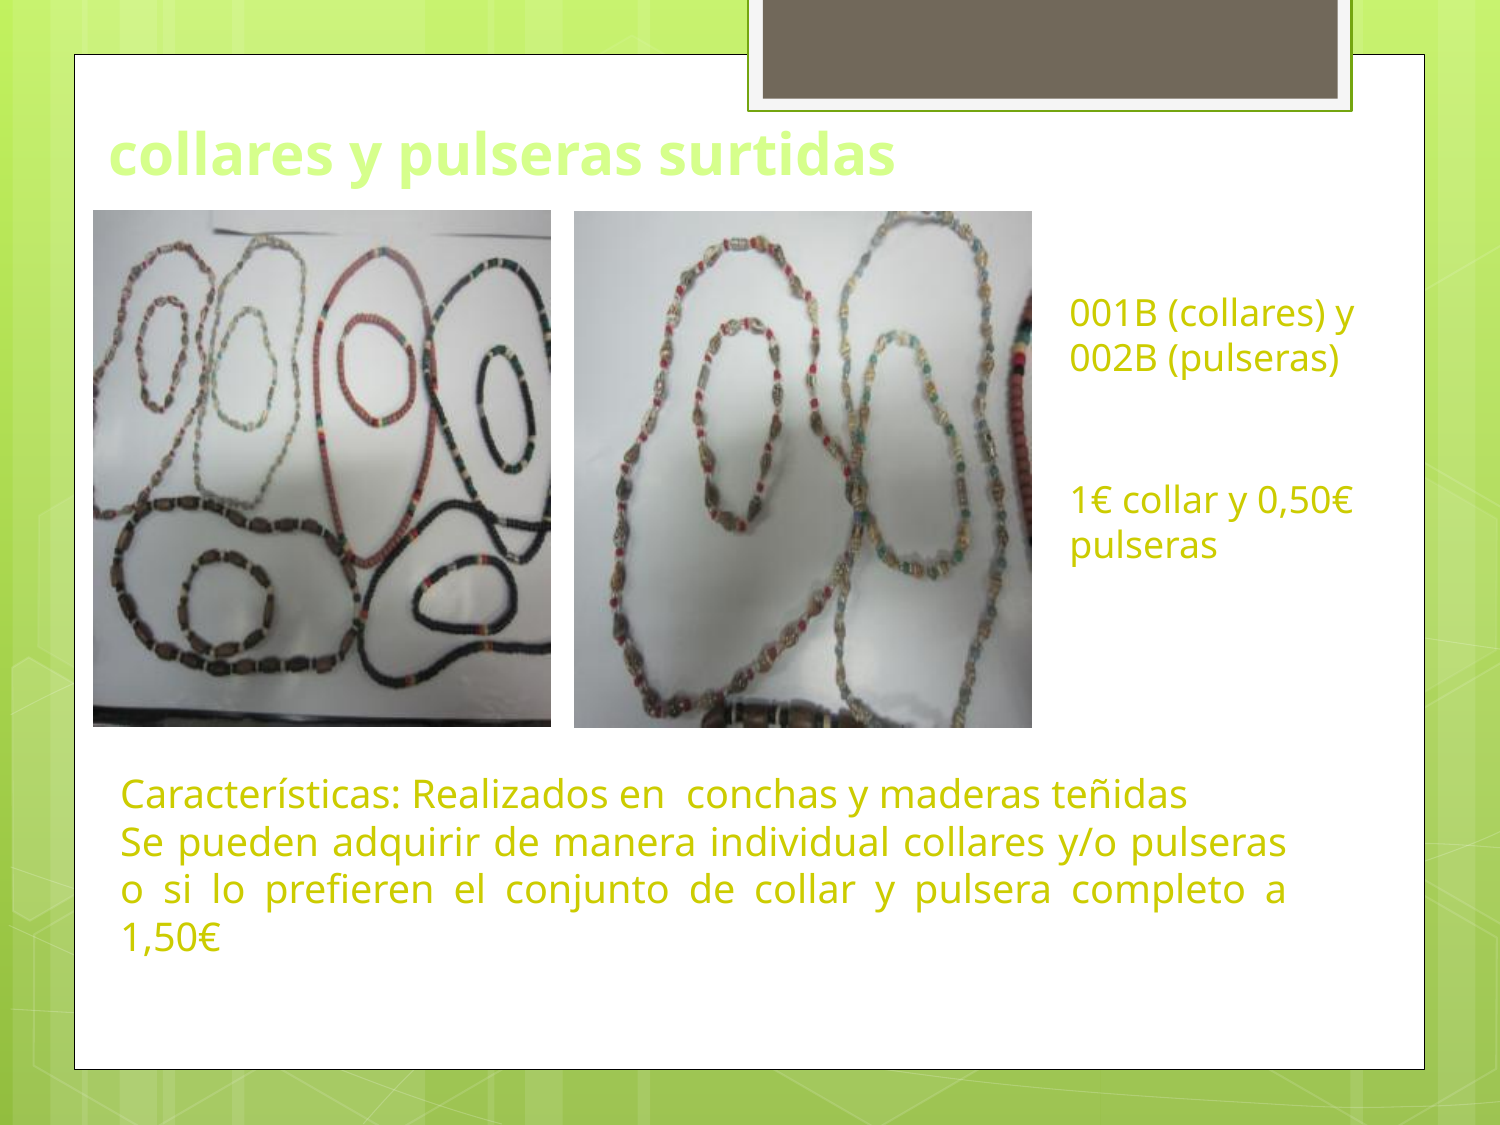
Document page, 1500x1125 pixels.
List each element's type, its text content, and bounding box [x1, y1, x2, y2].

text_box 1€ collar y 0,50€ pulseras [1054, 468, 1395, 664]
text_box 001B (collares) y 002B (pulseras) [1054, 281, 1395, 386]
text_box Características: Realizados en conchas y maderas teñidas Se pueden adquirir de manera individual collares y/o pulseras o si lo prefieren el conjunto de collar y pulsera completo a 1,50€ [105, 761, 1303, 967]
picture [573, 211, 1032, 728]
title collares y pulseras surtidas [93, 82, 1352, 195]
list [93, 210, 552, 727]
